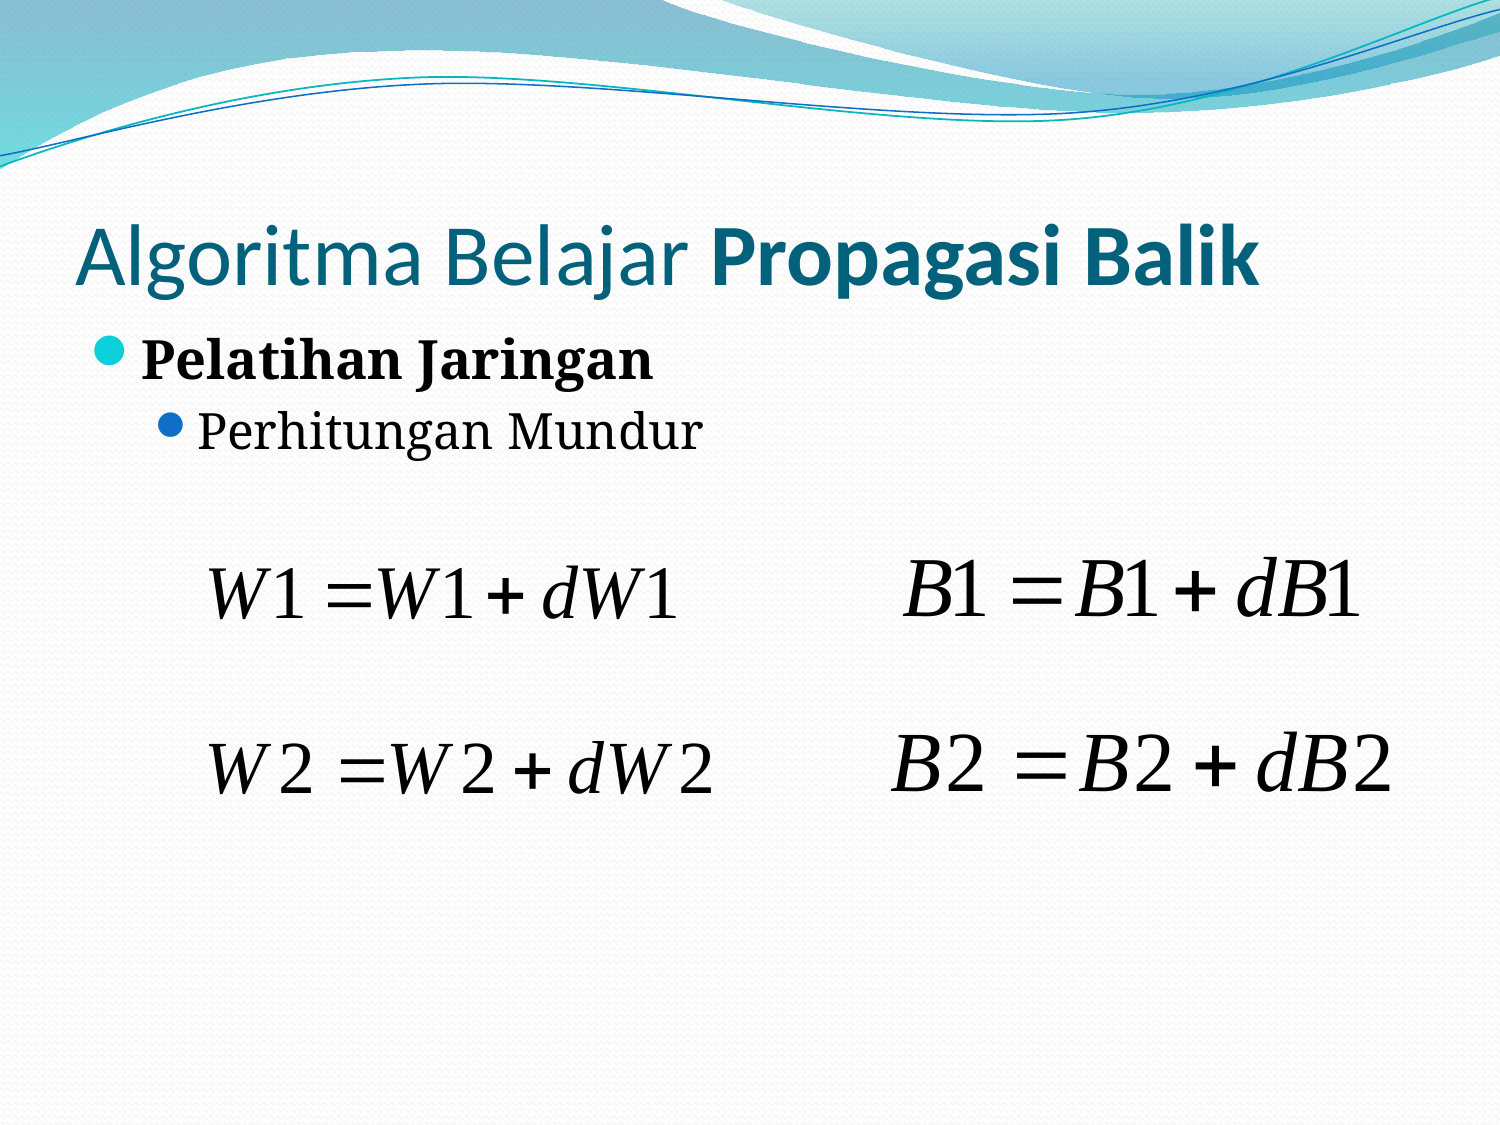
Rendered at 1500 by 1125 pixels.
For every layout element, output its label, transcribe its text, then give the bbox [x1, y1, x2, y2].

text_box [199, 724, 730, 813]
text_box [880, 539, 1382, 651]
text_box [887, 537, 1376, 638]
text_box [192, 550, 695, 651]
title Algoritma Belajar Propagasi Balik [74, 115, 1426, 304]
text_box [199, 548, 688, 638]
list Pelatihan Jaringan Perhitungan Mundur [74, 317, 1426, 1038]
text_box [867, 713, 1411, 826]
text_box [192, 726, 737, 825]
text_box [874, 712, 1407, 813]
